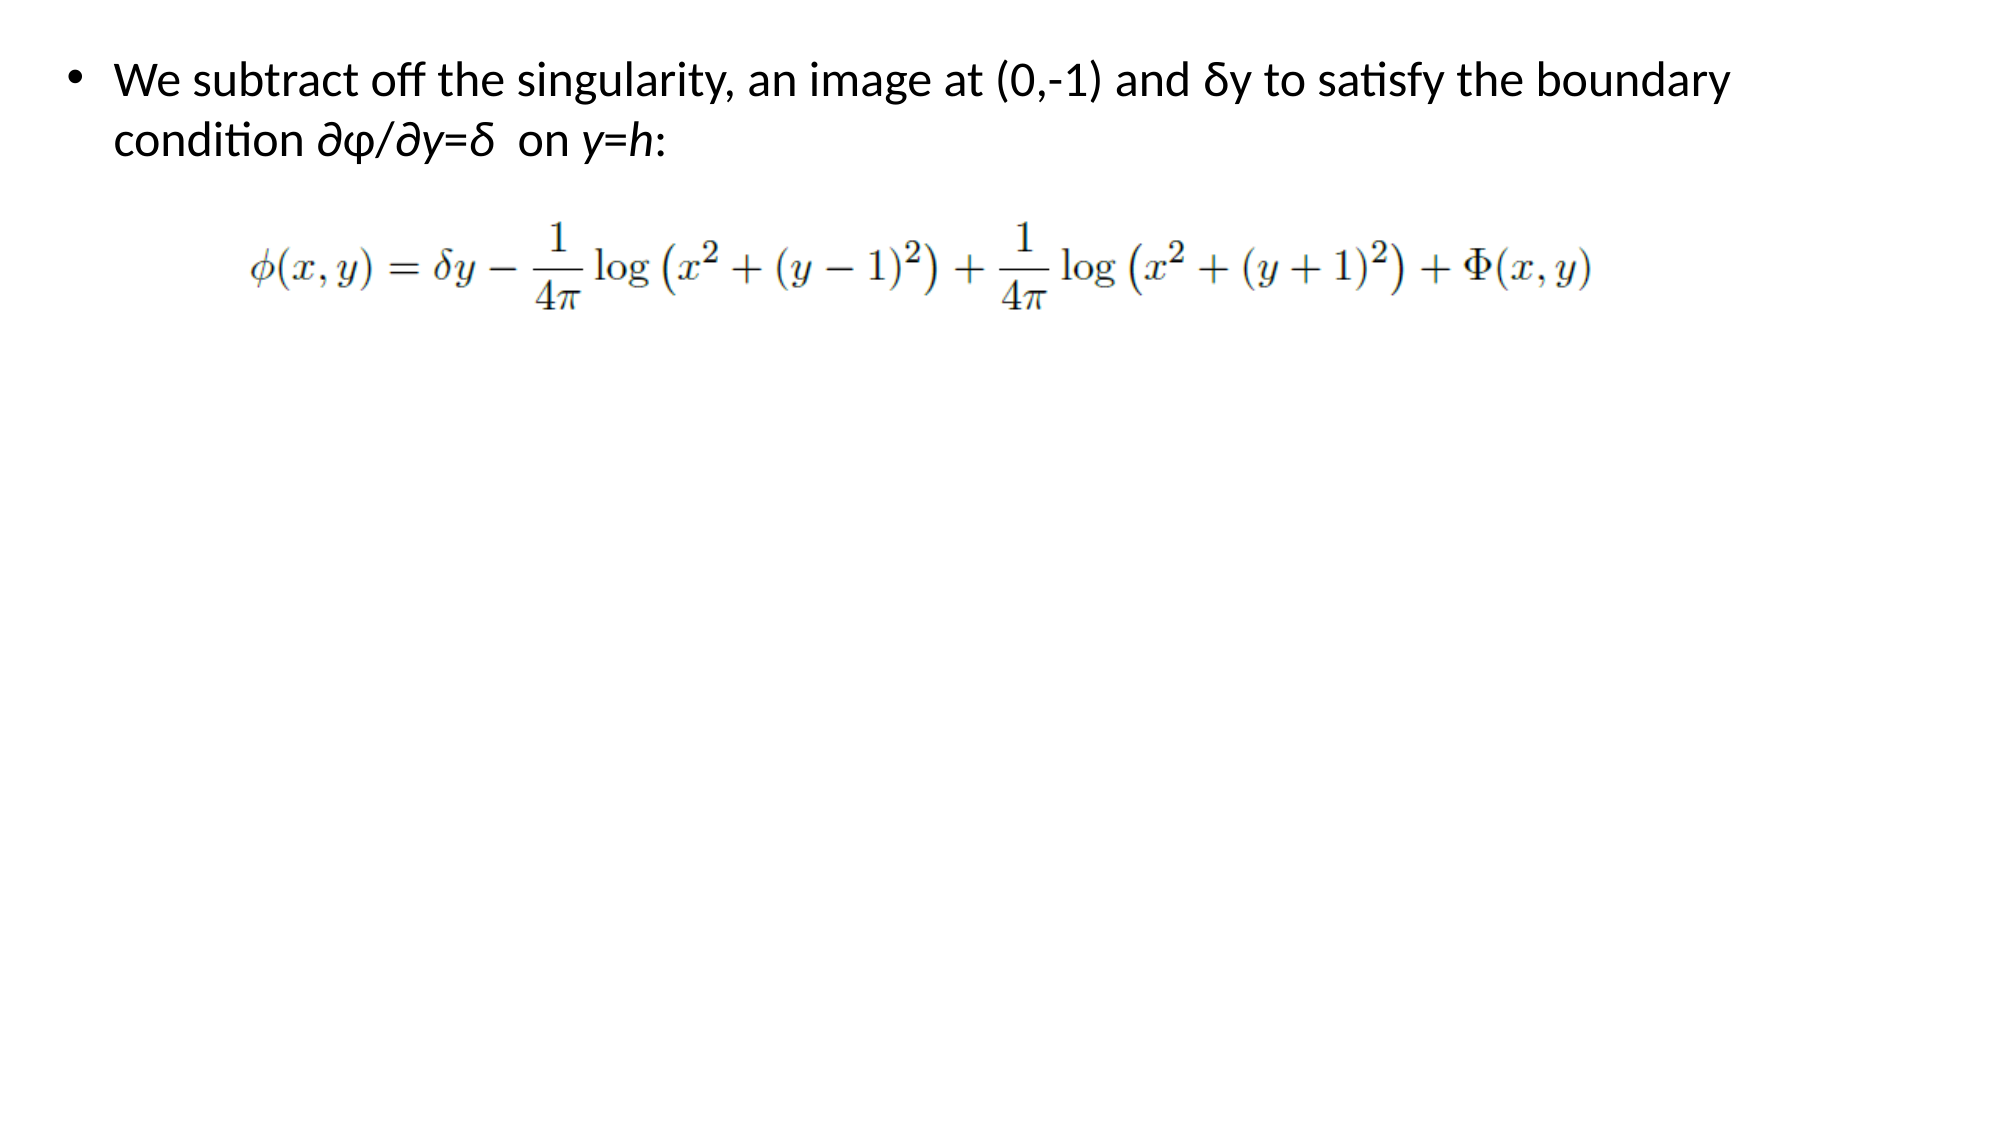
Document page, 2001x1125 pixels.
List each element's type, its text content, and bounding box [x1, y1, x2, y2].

text_box We subtract off the singularity, an image at (0,-1) and δy to satisfy the boundary condition ∂φ/∂y=δ on y=h: [51, 39, 1940, 174]
picture [222, 192, 1597, 338]
